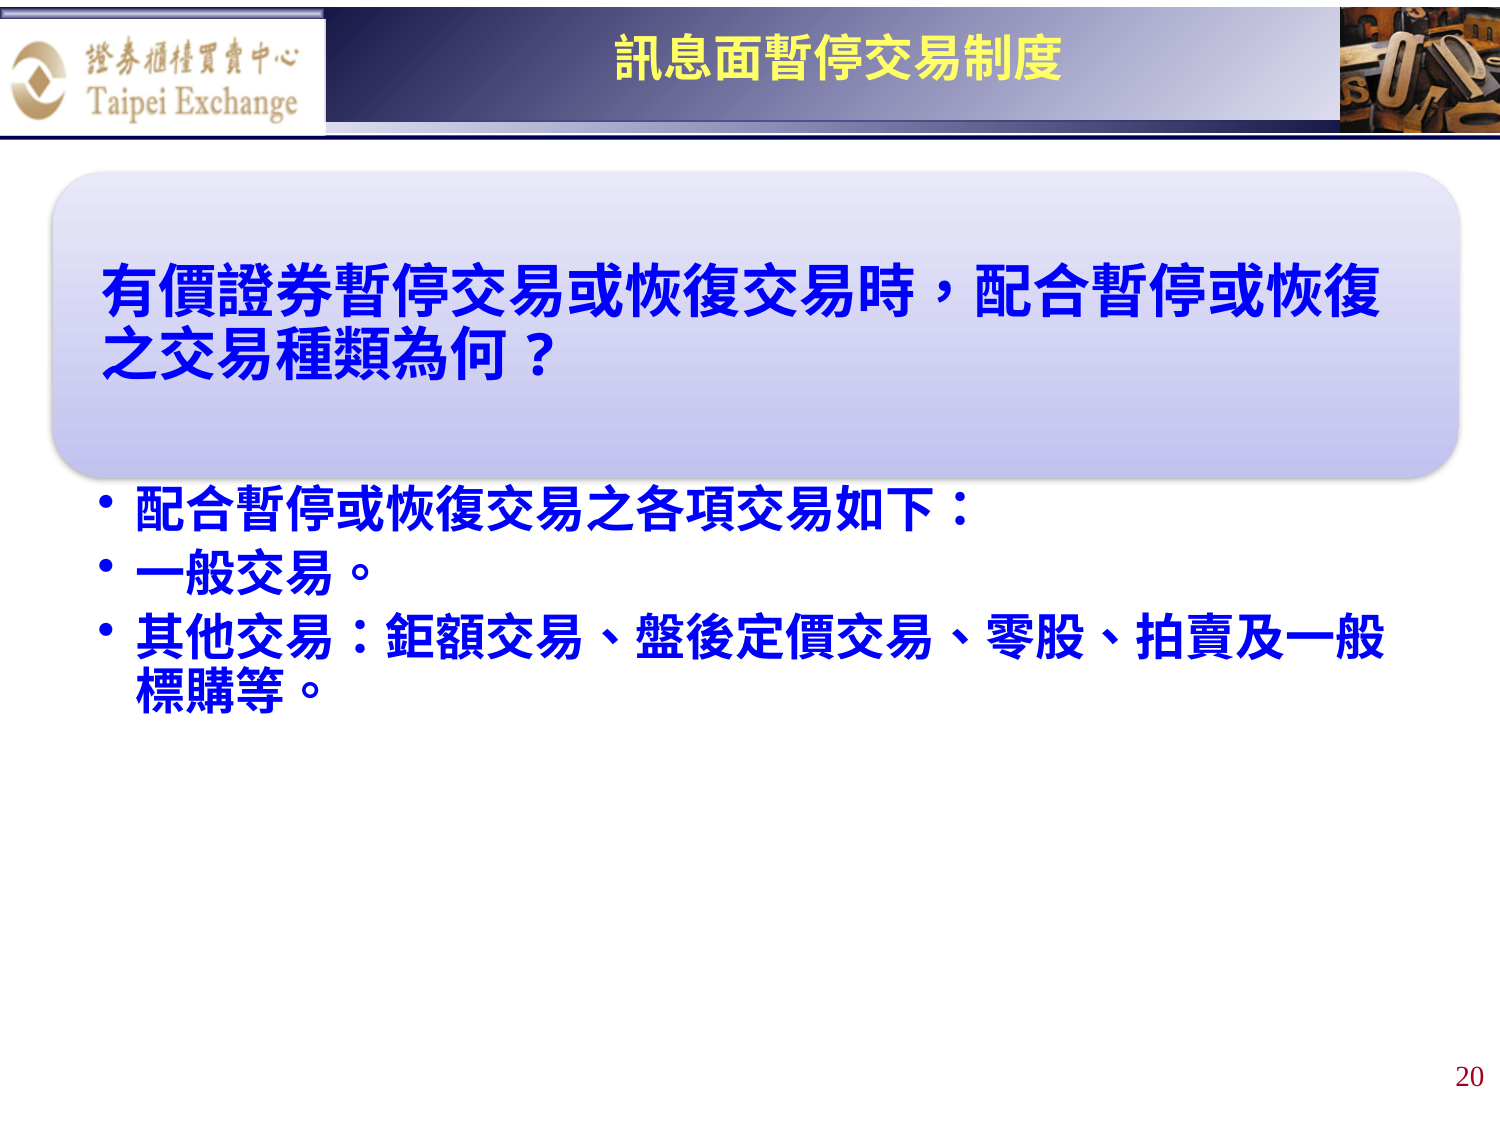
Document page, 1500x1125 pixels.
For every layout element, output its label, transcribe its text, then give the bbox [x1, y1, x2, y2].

text_box 訊息面暫停交易制度 [289, 19, 1388, 114]
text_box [52, 172, 1459, 897]
picture [0, 19, 326, 136]
picture [1340, 7, 1500, 133]
slide_number 19 [1161, 1049, 1500, 1125]
